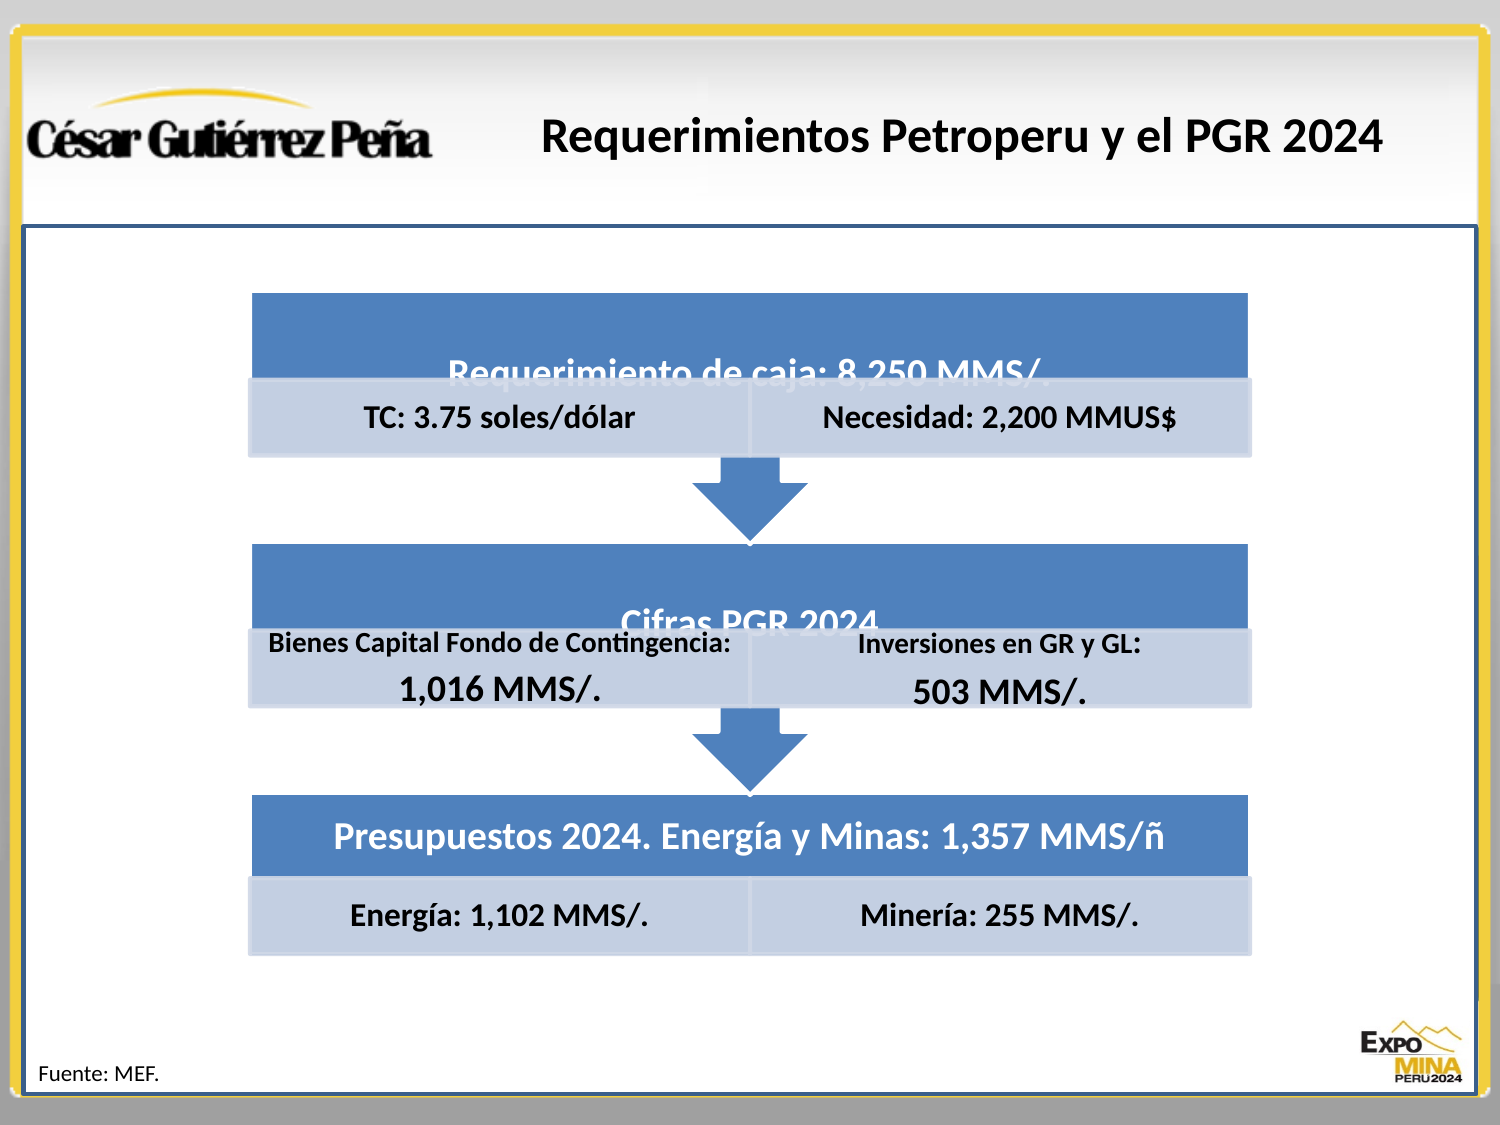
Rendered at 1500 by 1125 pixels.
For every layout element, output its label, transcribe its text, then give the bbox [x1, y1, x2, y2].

picture [0, 0, 1500, 1125]
text_box Fuente: MEF. [23, 1051, 414, 1094]
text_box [249, 290, 1251, 958]
text_box [21, 224, 1478, 1096]
title Requerimientos Petroperu y el PGR 2024 [454, 38, 1471, 227]
